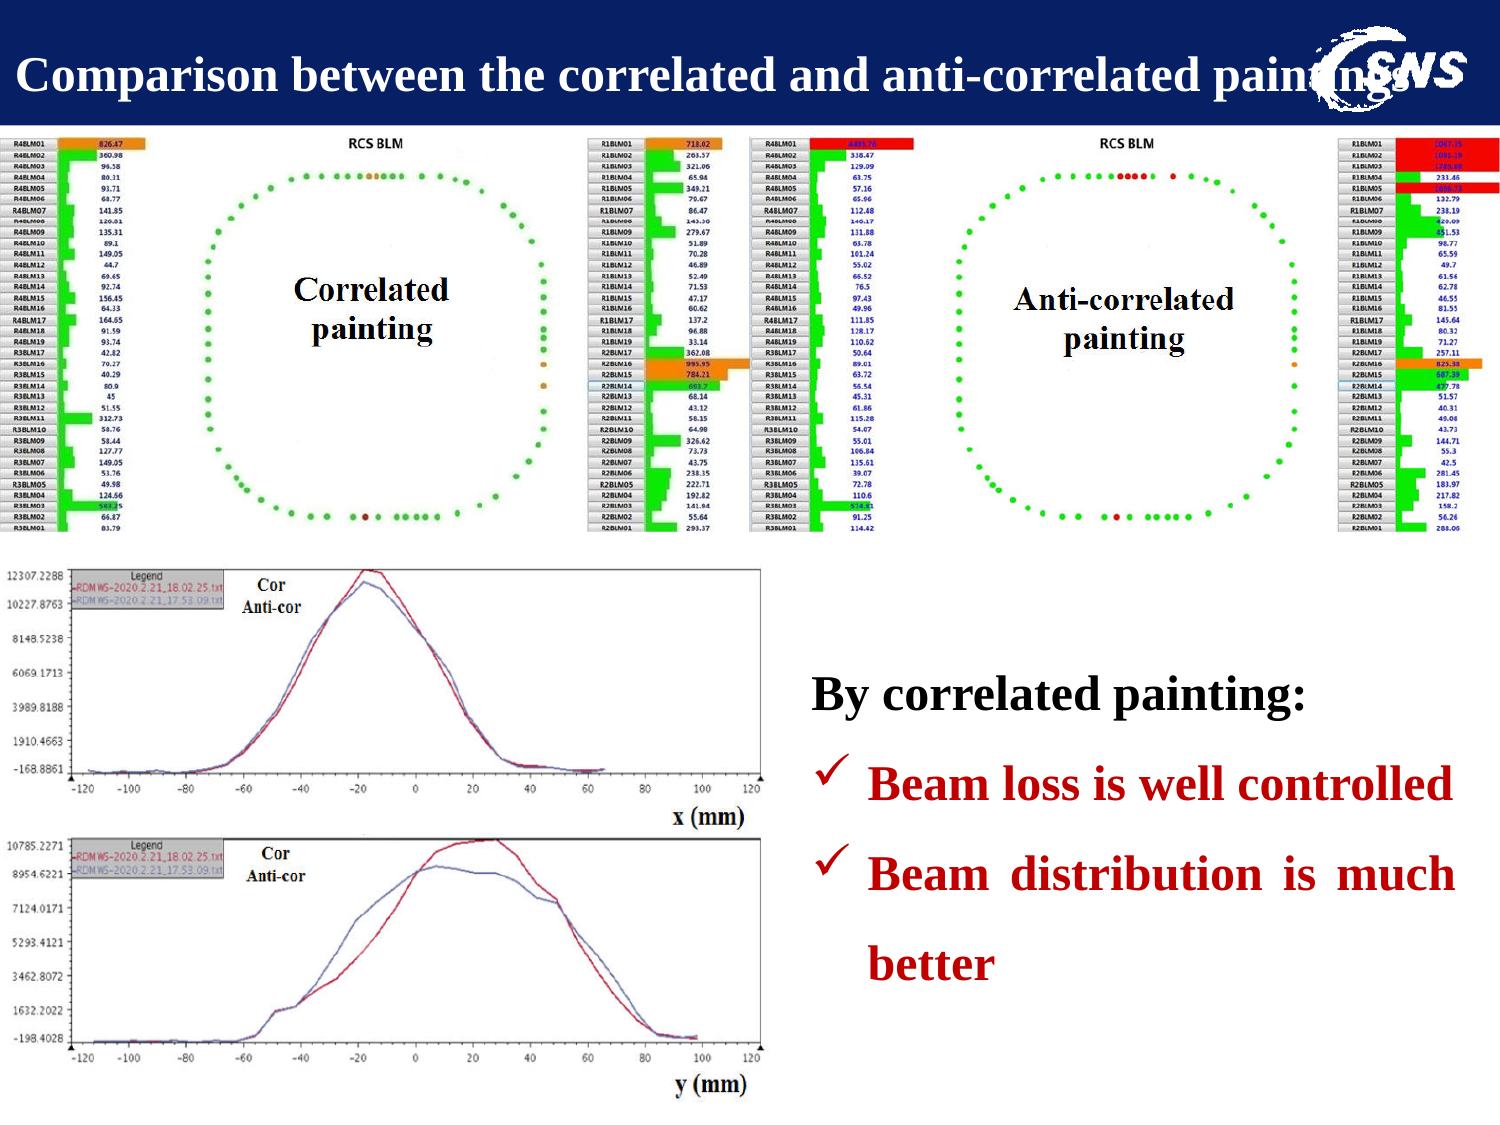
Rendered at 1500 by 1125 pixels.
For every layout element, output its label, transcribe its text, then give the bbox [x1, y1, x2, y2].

picture [0, 136, 1500, 532]
picture [0, 558, 781, 1113]
text_box By correlated painting: Beam loss is well controlled Beam distribution is much better [796, 623, 1471, 999]
text_box Comparison between the correlated and anti-correlated paintings [0, 34, 1500, 110]
